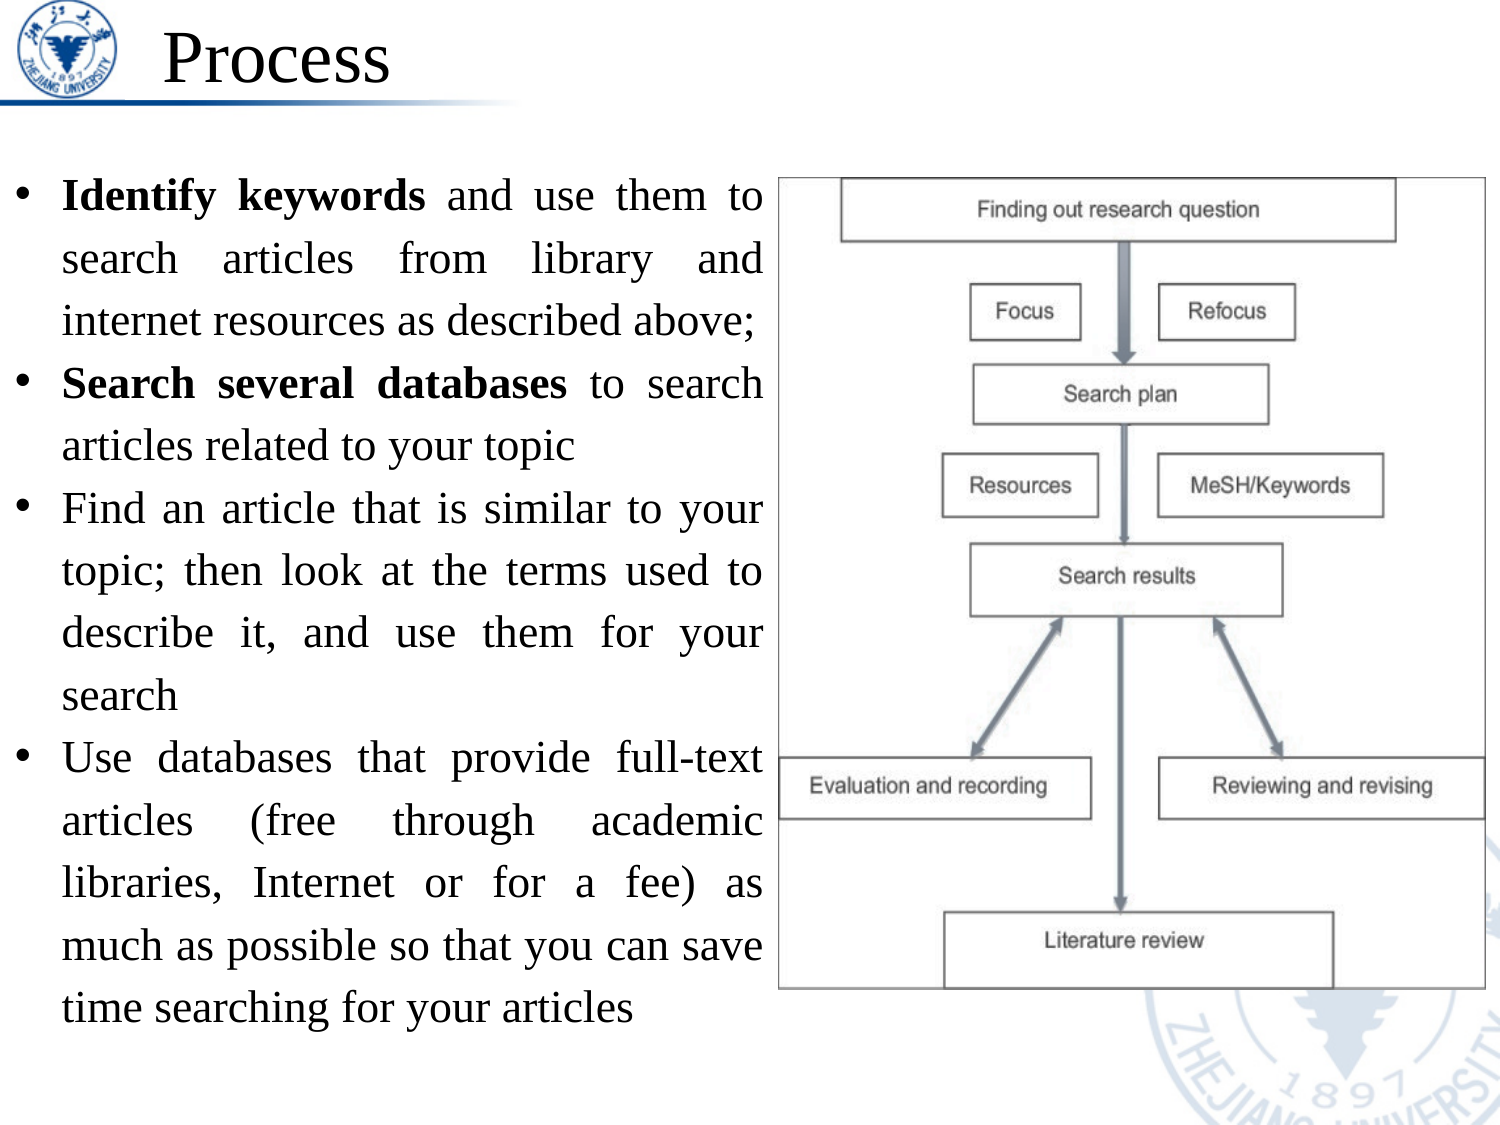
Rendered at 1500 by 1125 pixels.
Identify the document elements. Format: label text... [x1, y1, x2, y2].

picture [0, 0, 1500, 1125]
text_box Process [124, 0, 430, 100]
text_box Identify keywords and use them to search articles from library and internet resources as described above; Search several databases to search articles related to your topic Find an article that is similar to your topic; then look at the terms used to describe it, and use them for your search Use databases that provide full-text articles (free through academic libraries, Internet or for a fee) as much as possible so that you can save time searching for your articles [0, 149, 779, 1040]
